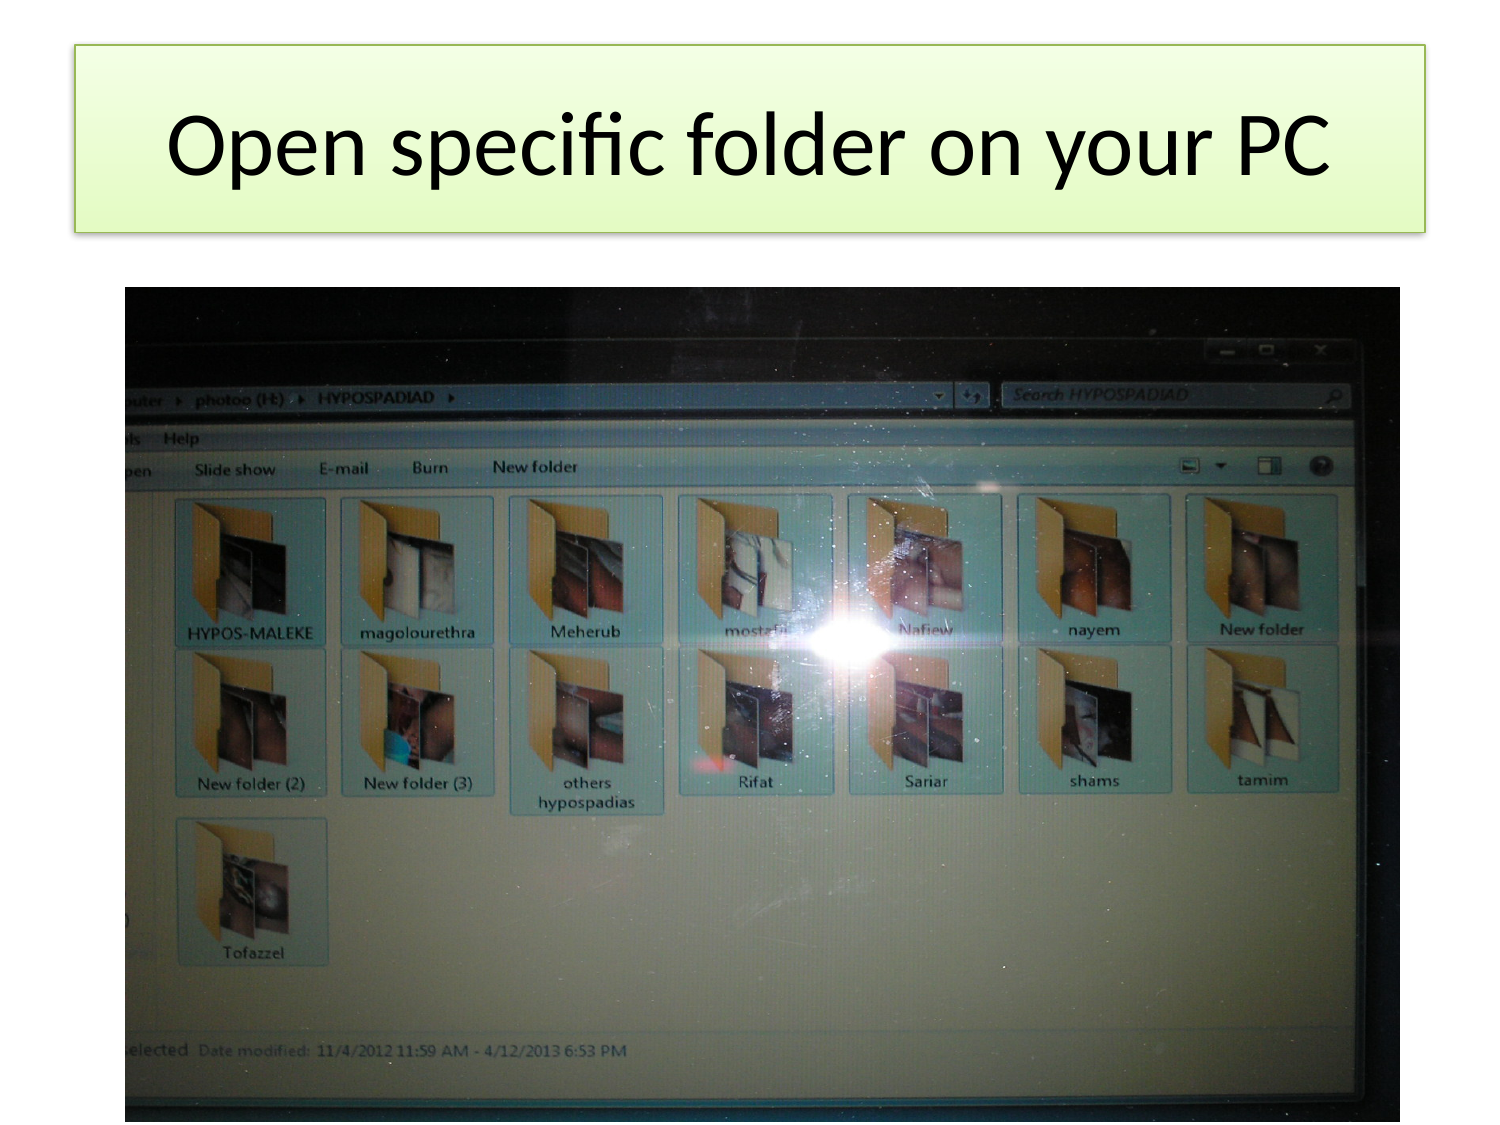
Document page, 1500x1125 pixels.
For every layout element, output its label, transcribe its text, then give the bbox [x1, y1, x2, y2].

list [124, 287, 1401, 1122]
title Open specific folder on your PC [74, 44, 1426, 233]
